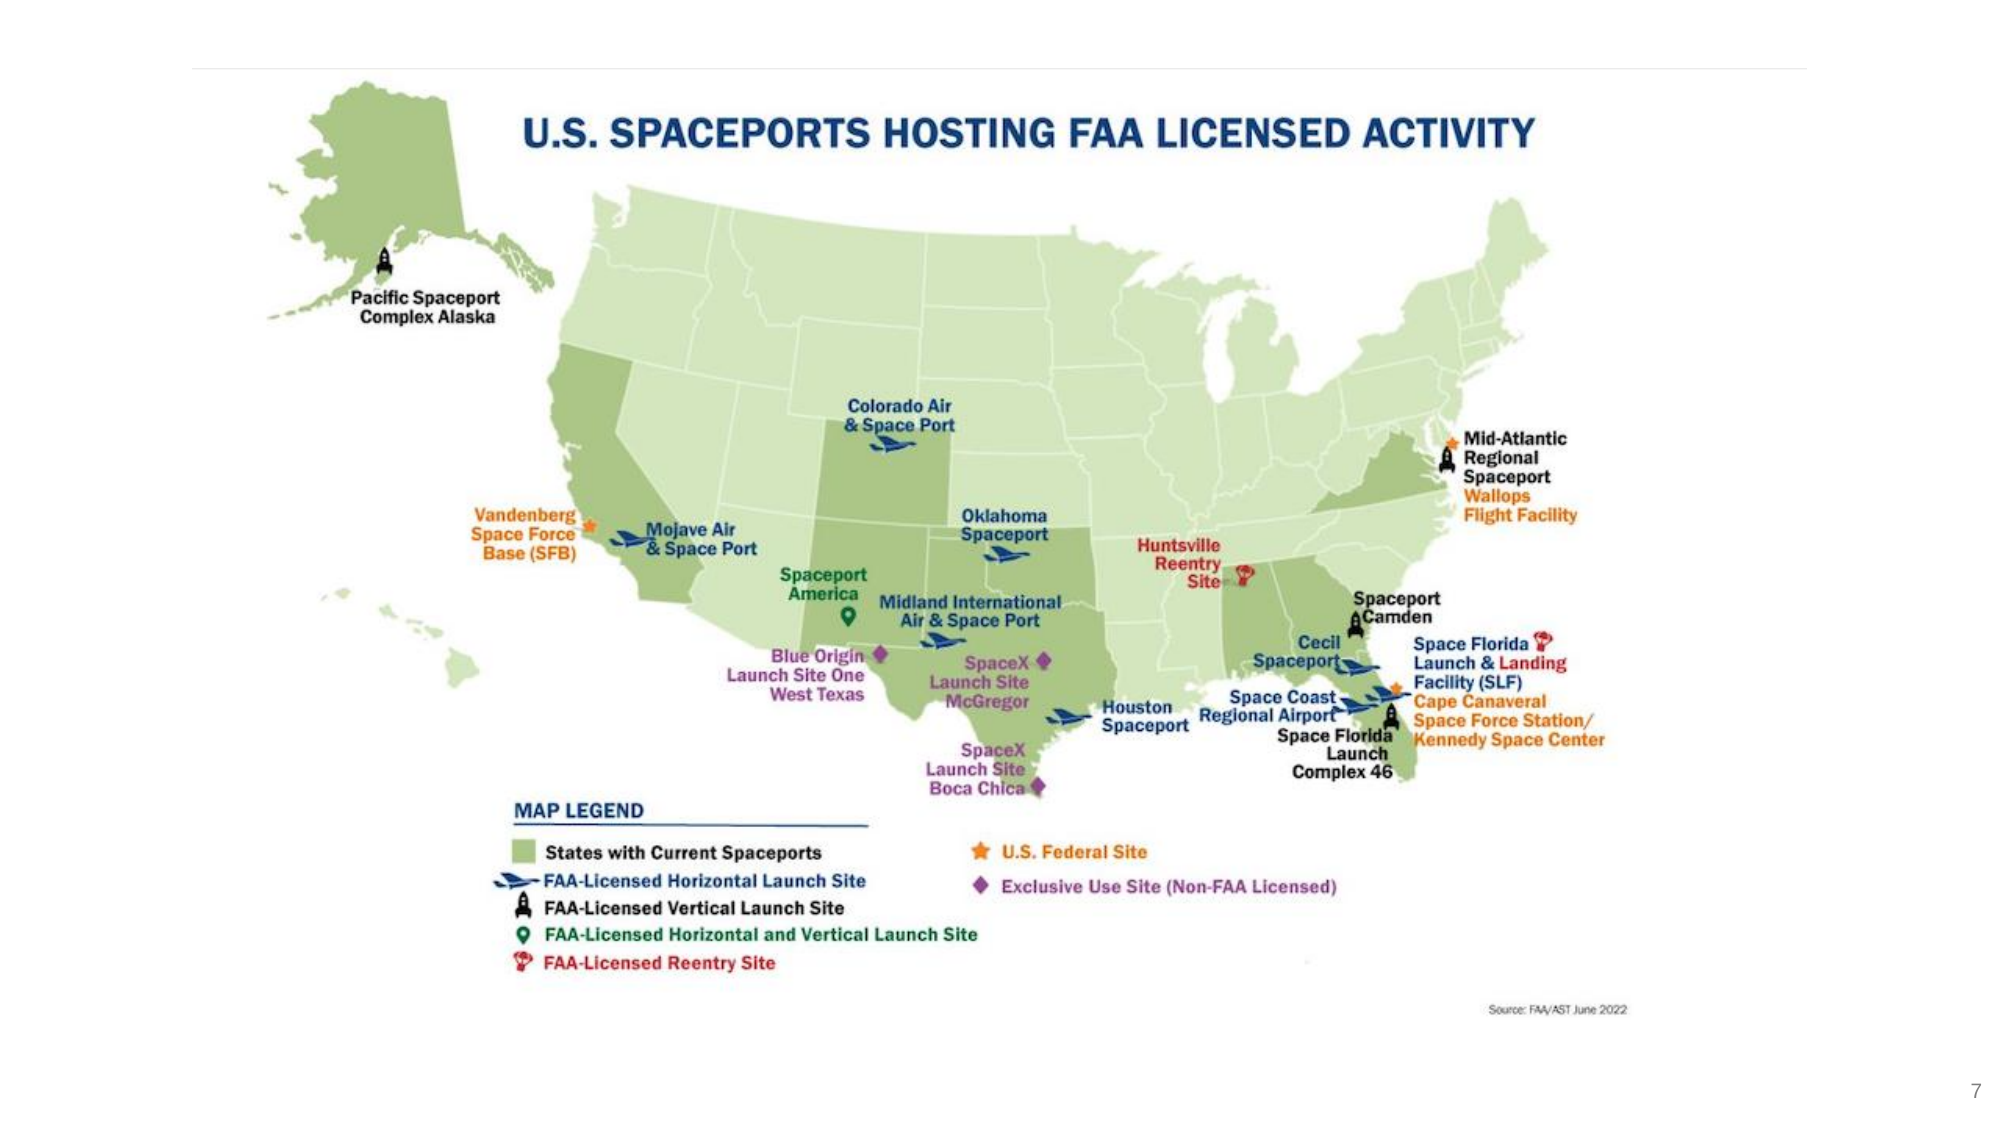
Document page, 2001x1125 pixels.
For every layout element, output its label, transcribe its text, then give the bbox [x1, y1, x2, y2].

slide_number 7 [1746, 1070, 1998, 1121]
picture [192, 68, 1808, 1057]
